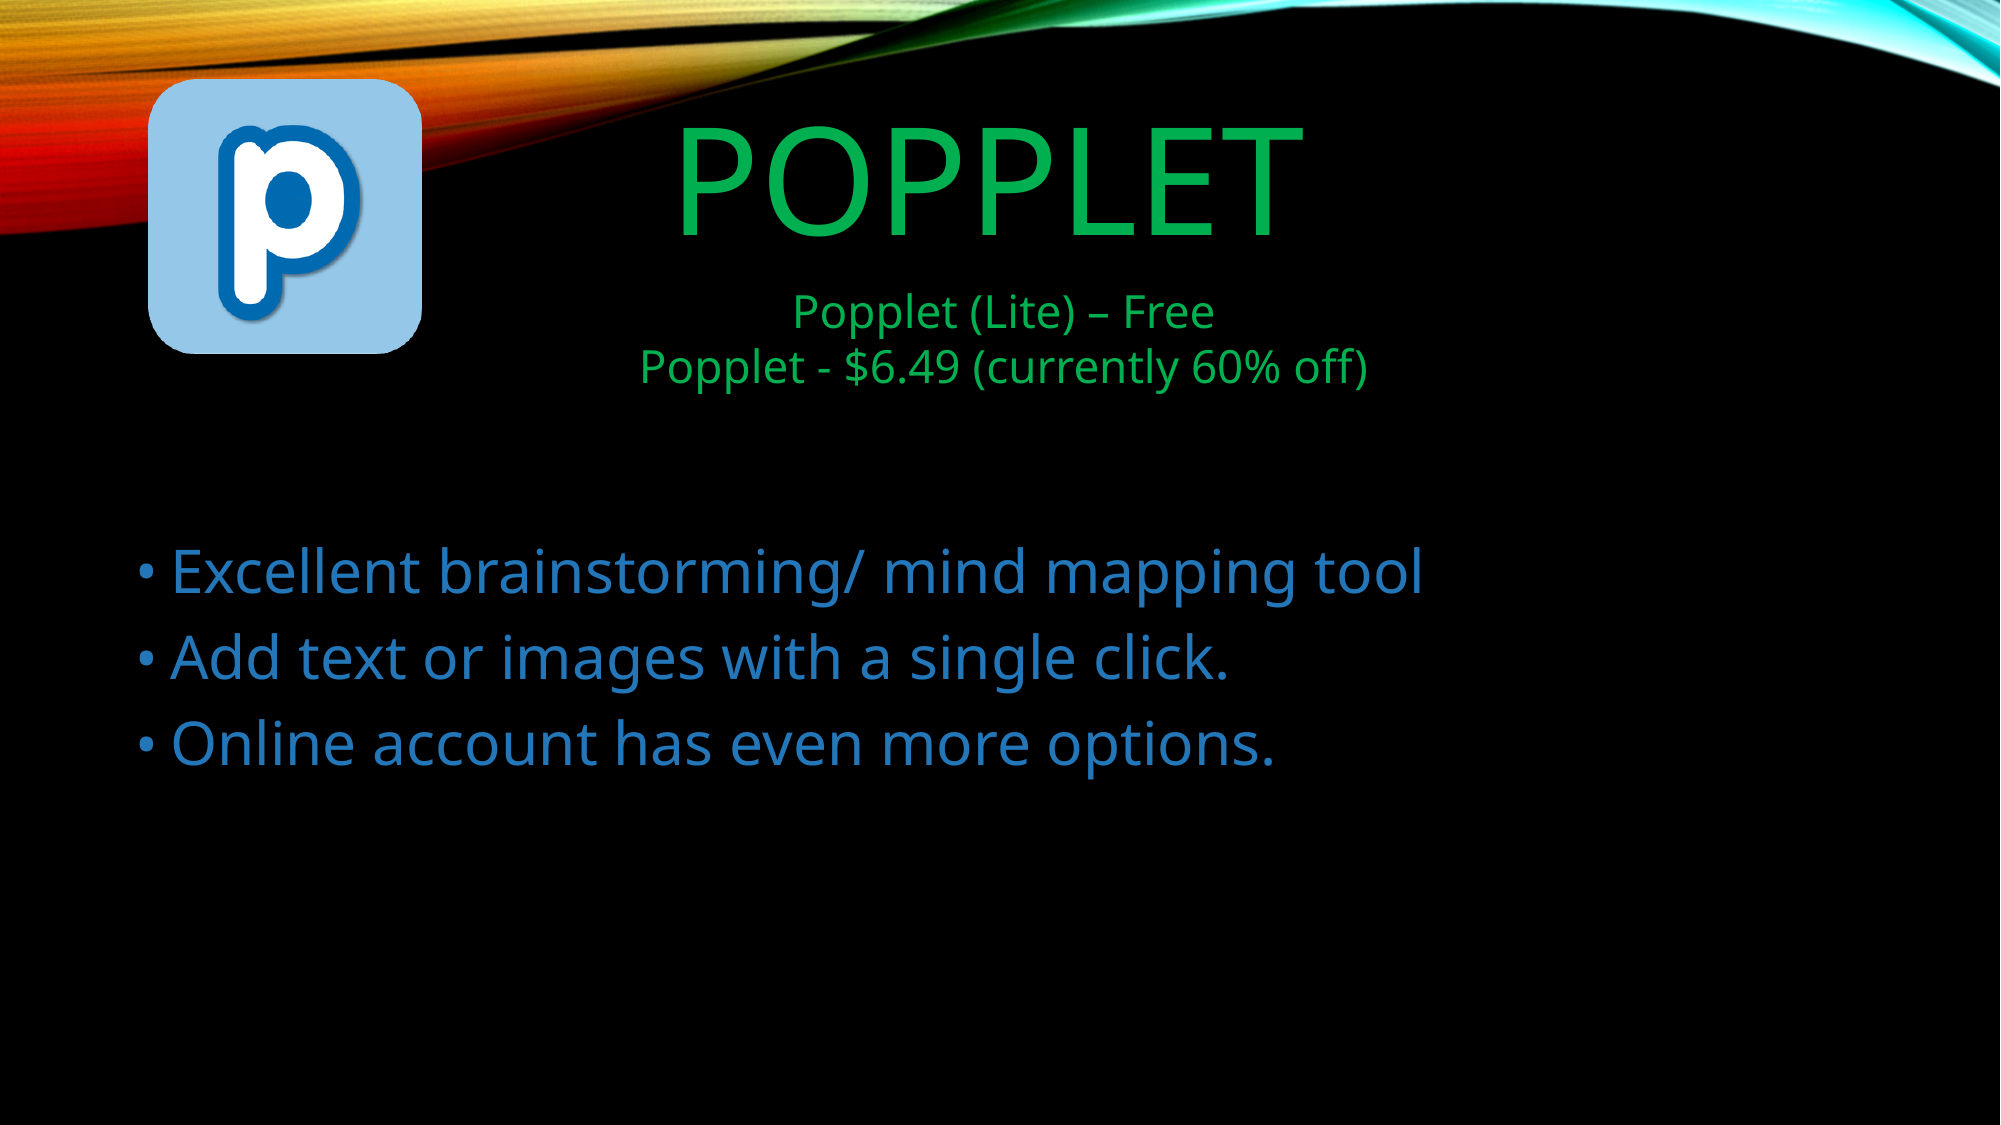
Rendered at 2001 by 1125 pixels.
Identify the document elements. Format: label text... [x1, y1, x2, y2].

text_box POPPLET [458, 98, 1517, 275]
text_box Excellent brainstorming/ mind mapping tool Add text or images with a single click. Online account has even more options. [117, 533, 1780, 698]
picture [0, 0, 2000, 355]
text_box Popplet (Lite) – Free Popplet - $6.49 (currently 60% off) [458, 275, 1550, 432]
